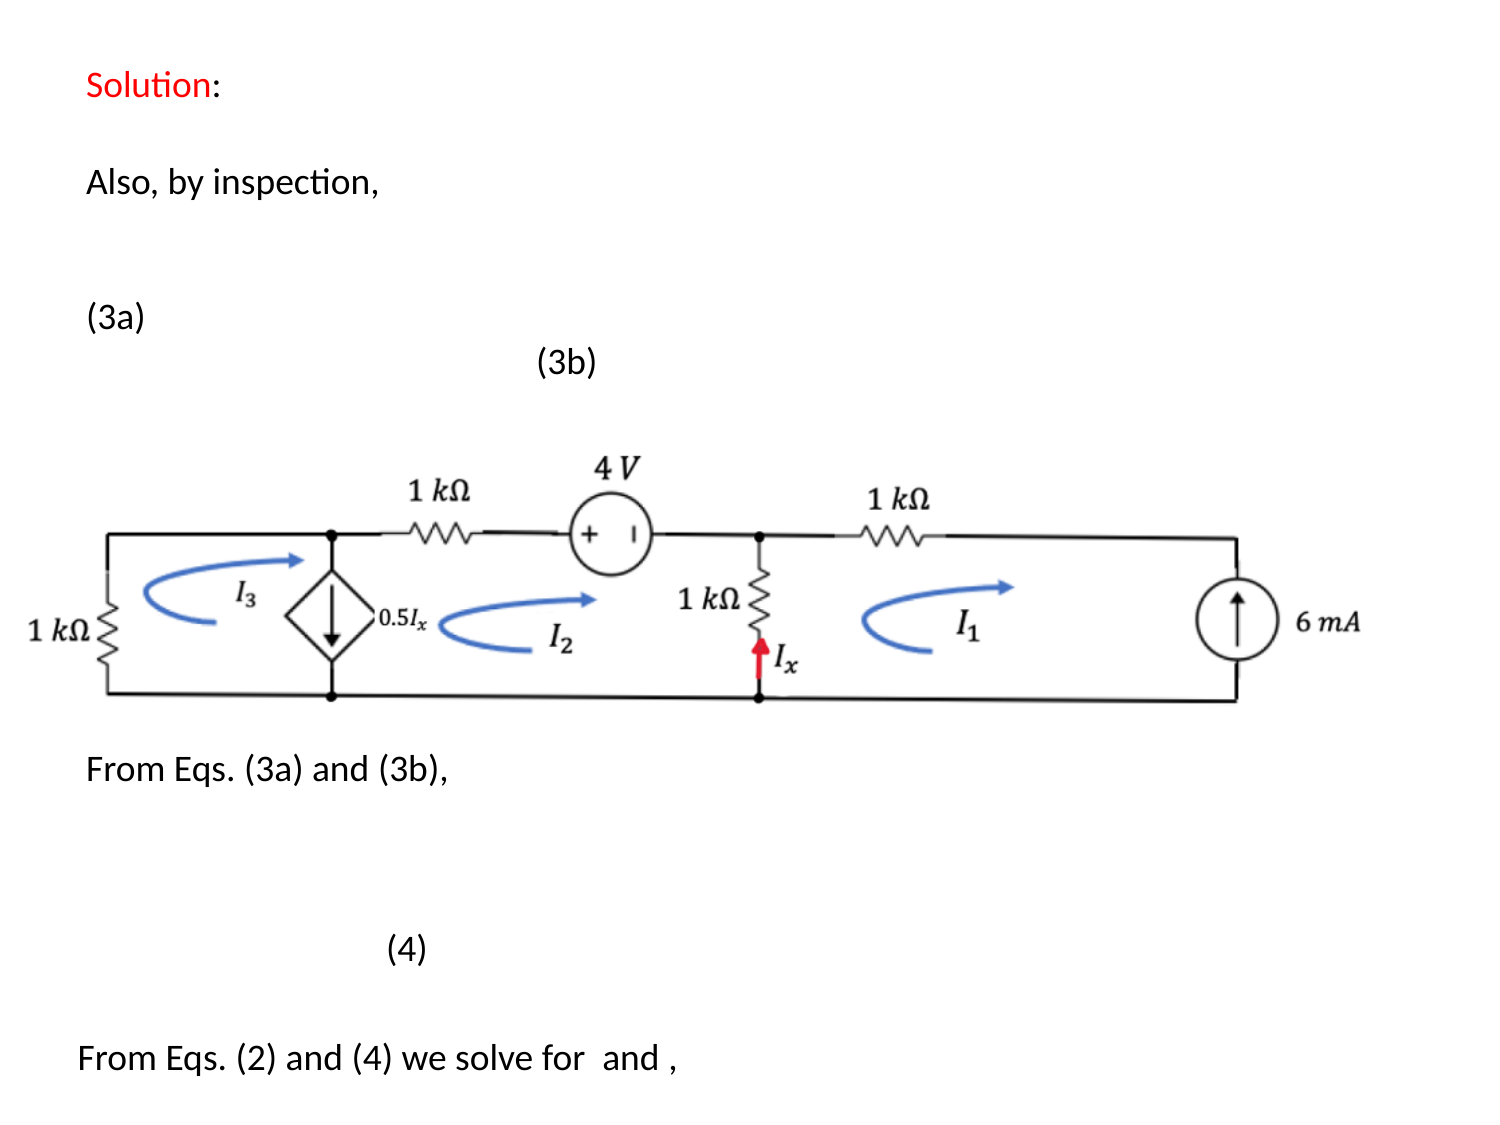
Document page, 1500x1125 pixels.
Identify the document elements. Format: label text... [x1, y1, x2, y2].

text_box Solution: [71, 52, 822, 113]
picture [14, 440, 1378, 729]
